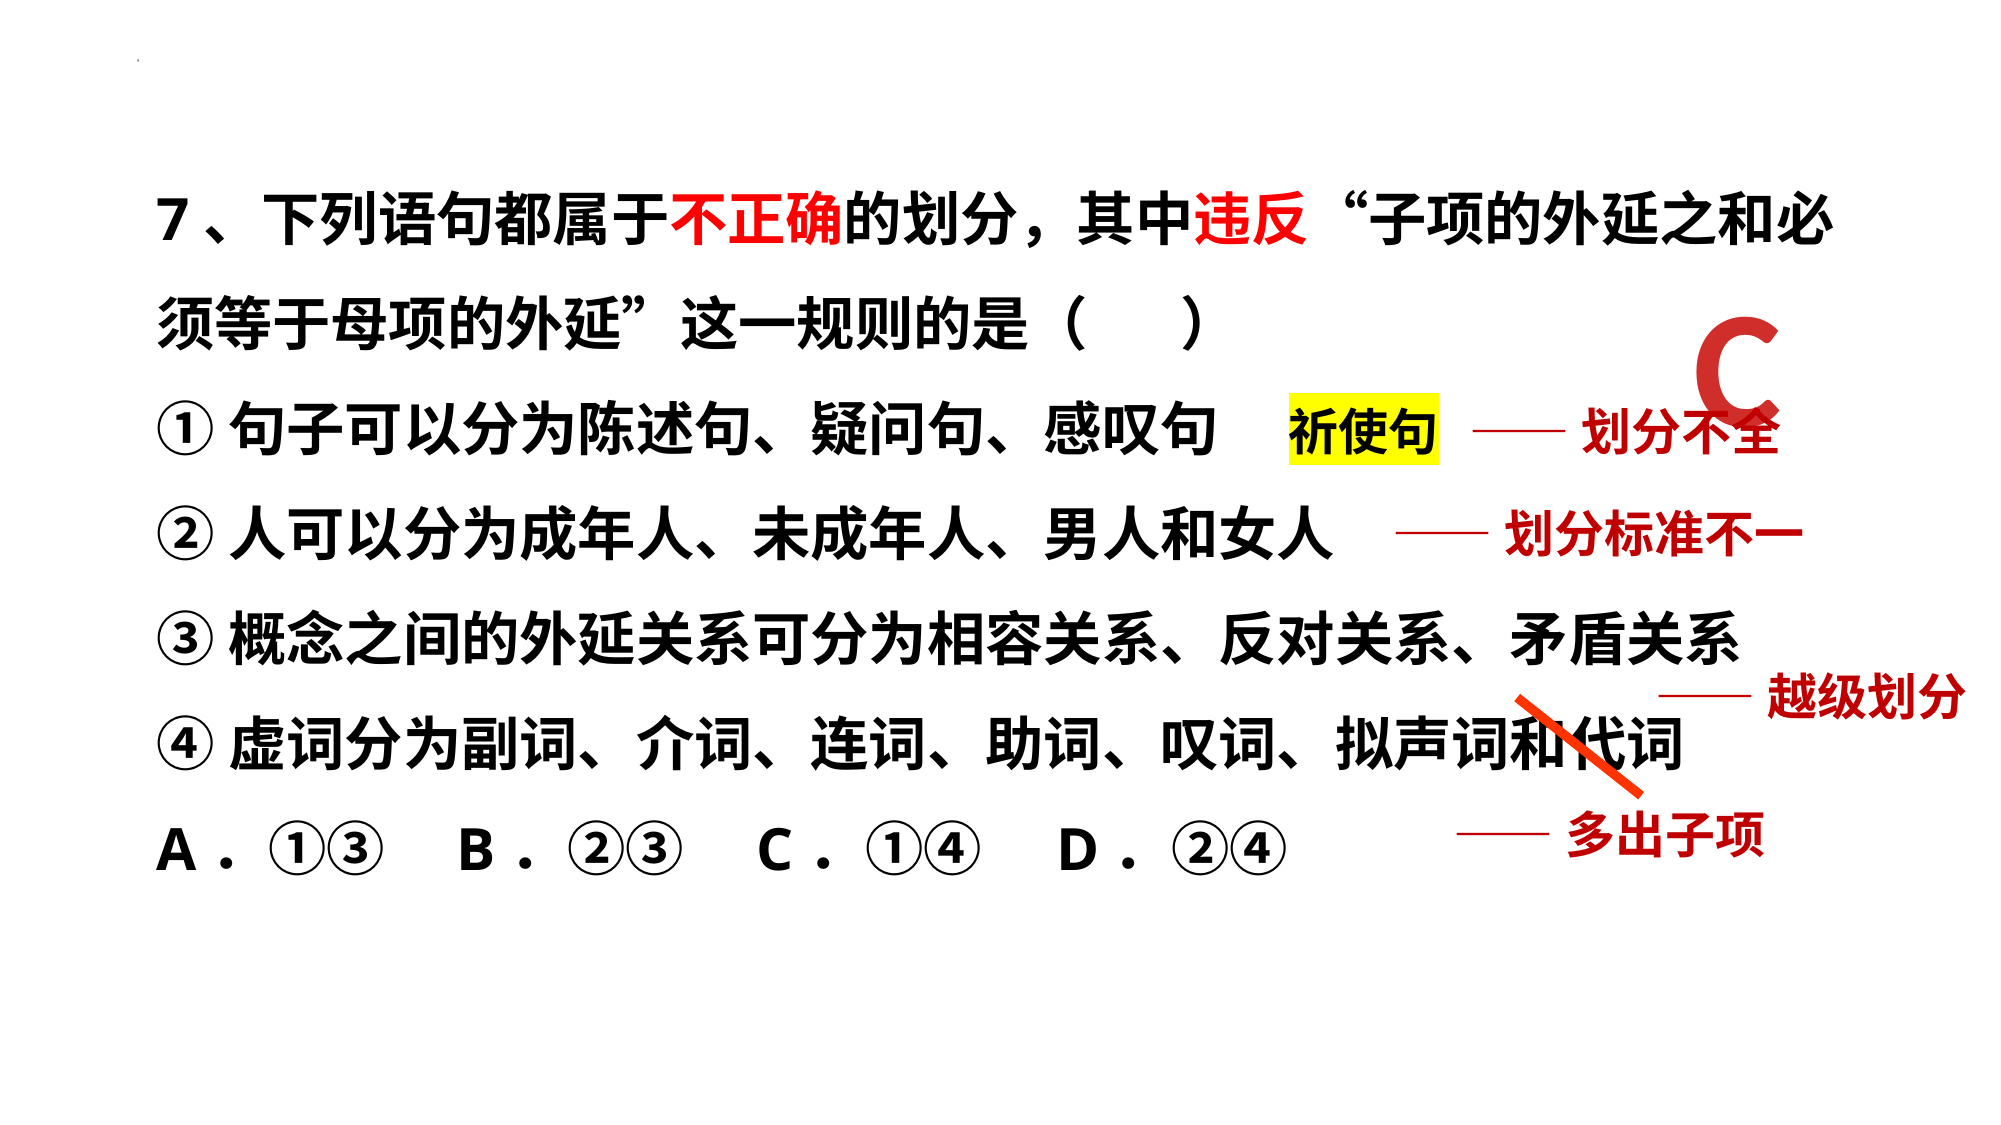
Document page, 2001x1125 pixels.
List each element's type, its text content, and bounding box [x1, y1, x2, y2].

text_box ——划分不全 [1454, 393, 1866, 469]
text_box C [1678, 251, 1797, 393]
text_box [1516, 697, 1642, 796]
text_box ——多出子项 [1439, 795, 1910, 871]
text_box ——划分标准不一 [1377, 495, 1910, 570]
text_box 祈使句 [1274, 393, 1454, 469]
text_box ——越级划分 [1641, 658, 2000, 733]
text_box 7、下列语句都属于不正确的划分，其中违反“子项的外延之和必须等于母项的外延”这一规则的是（ ） ①句子可以分为陈述句、疑问句、感叹句 ②人可以分为成年人、未成年人、男人和女人 ③概念之间的外延关系可分为相容关系、反对关系、矛盾关系 ④虚词分为副词、介词、连词、助词、叹词、拟声词和代词 A．①③ B．②③ C．①④ D．②④ [141, 139, 1866, 889]
